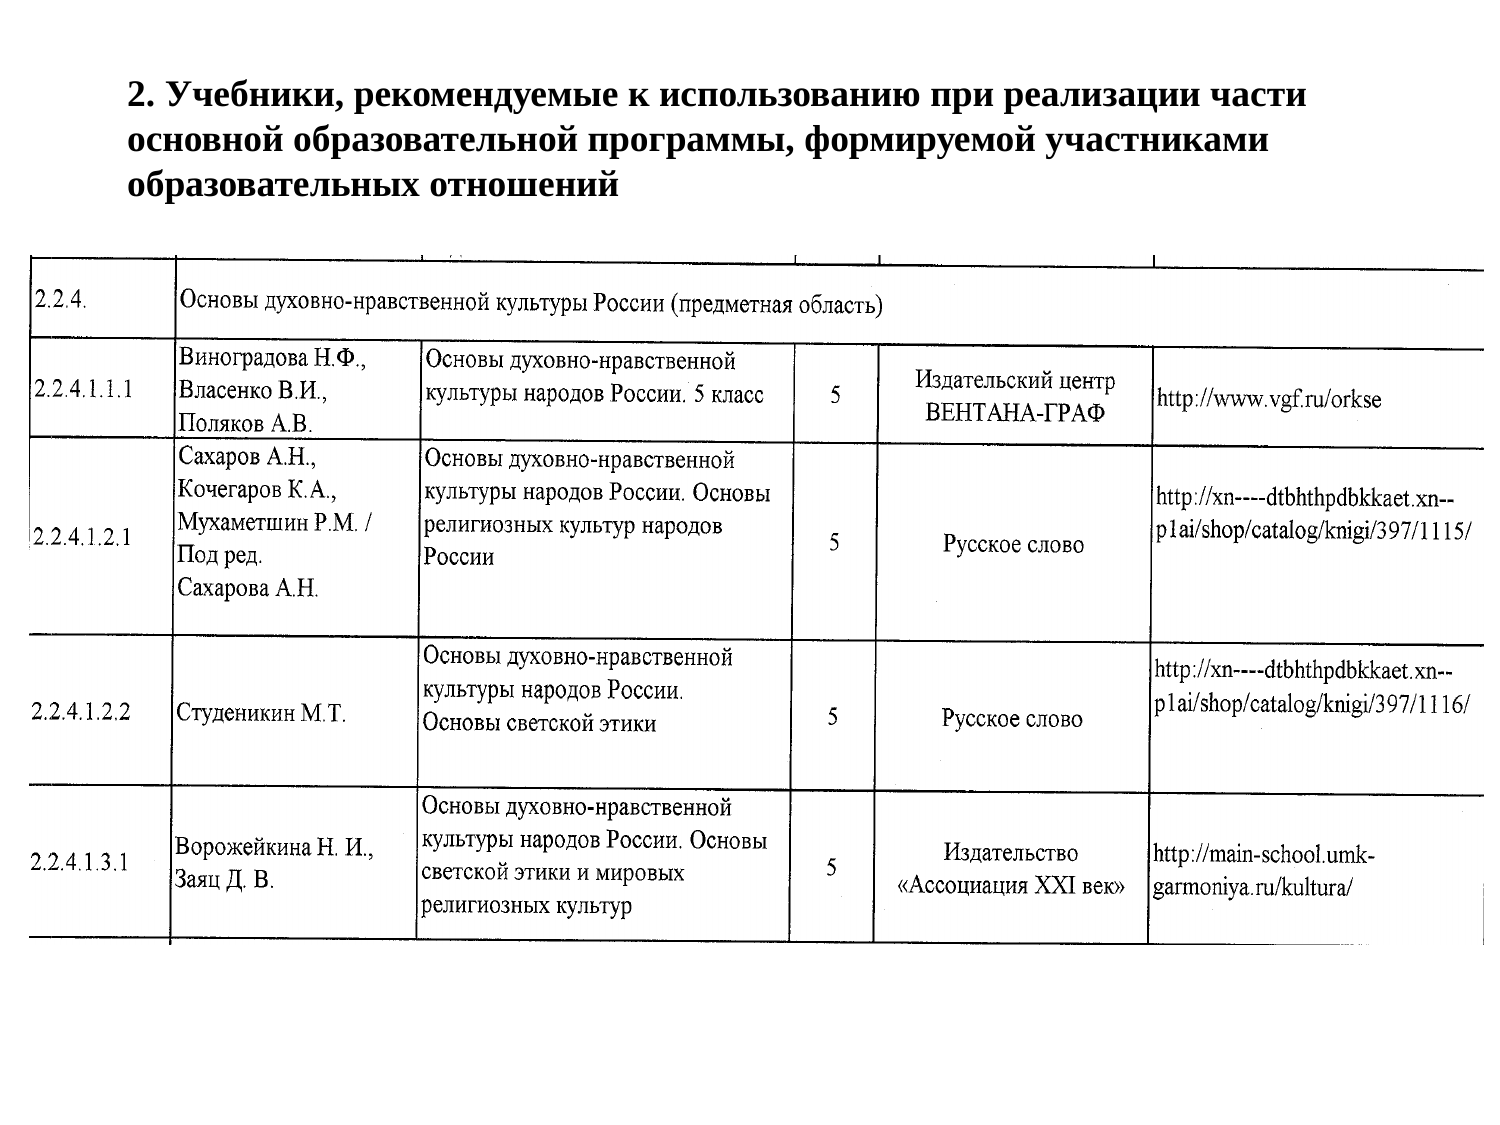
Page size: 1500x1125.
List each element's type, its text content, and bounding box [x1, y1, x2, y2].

picture [29, 255, 1484, 945]
title 2. Учебники, рекомендуемые к использованию при реализации части основной образовательной программы, формируемой участниками образовательных отношений [112, 42, 1463, 231]
